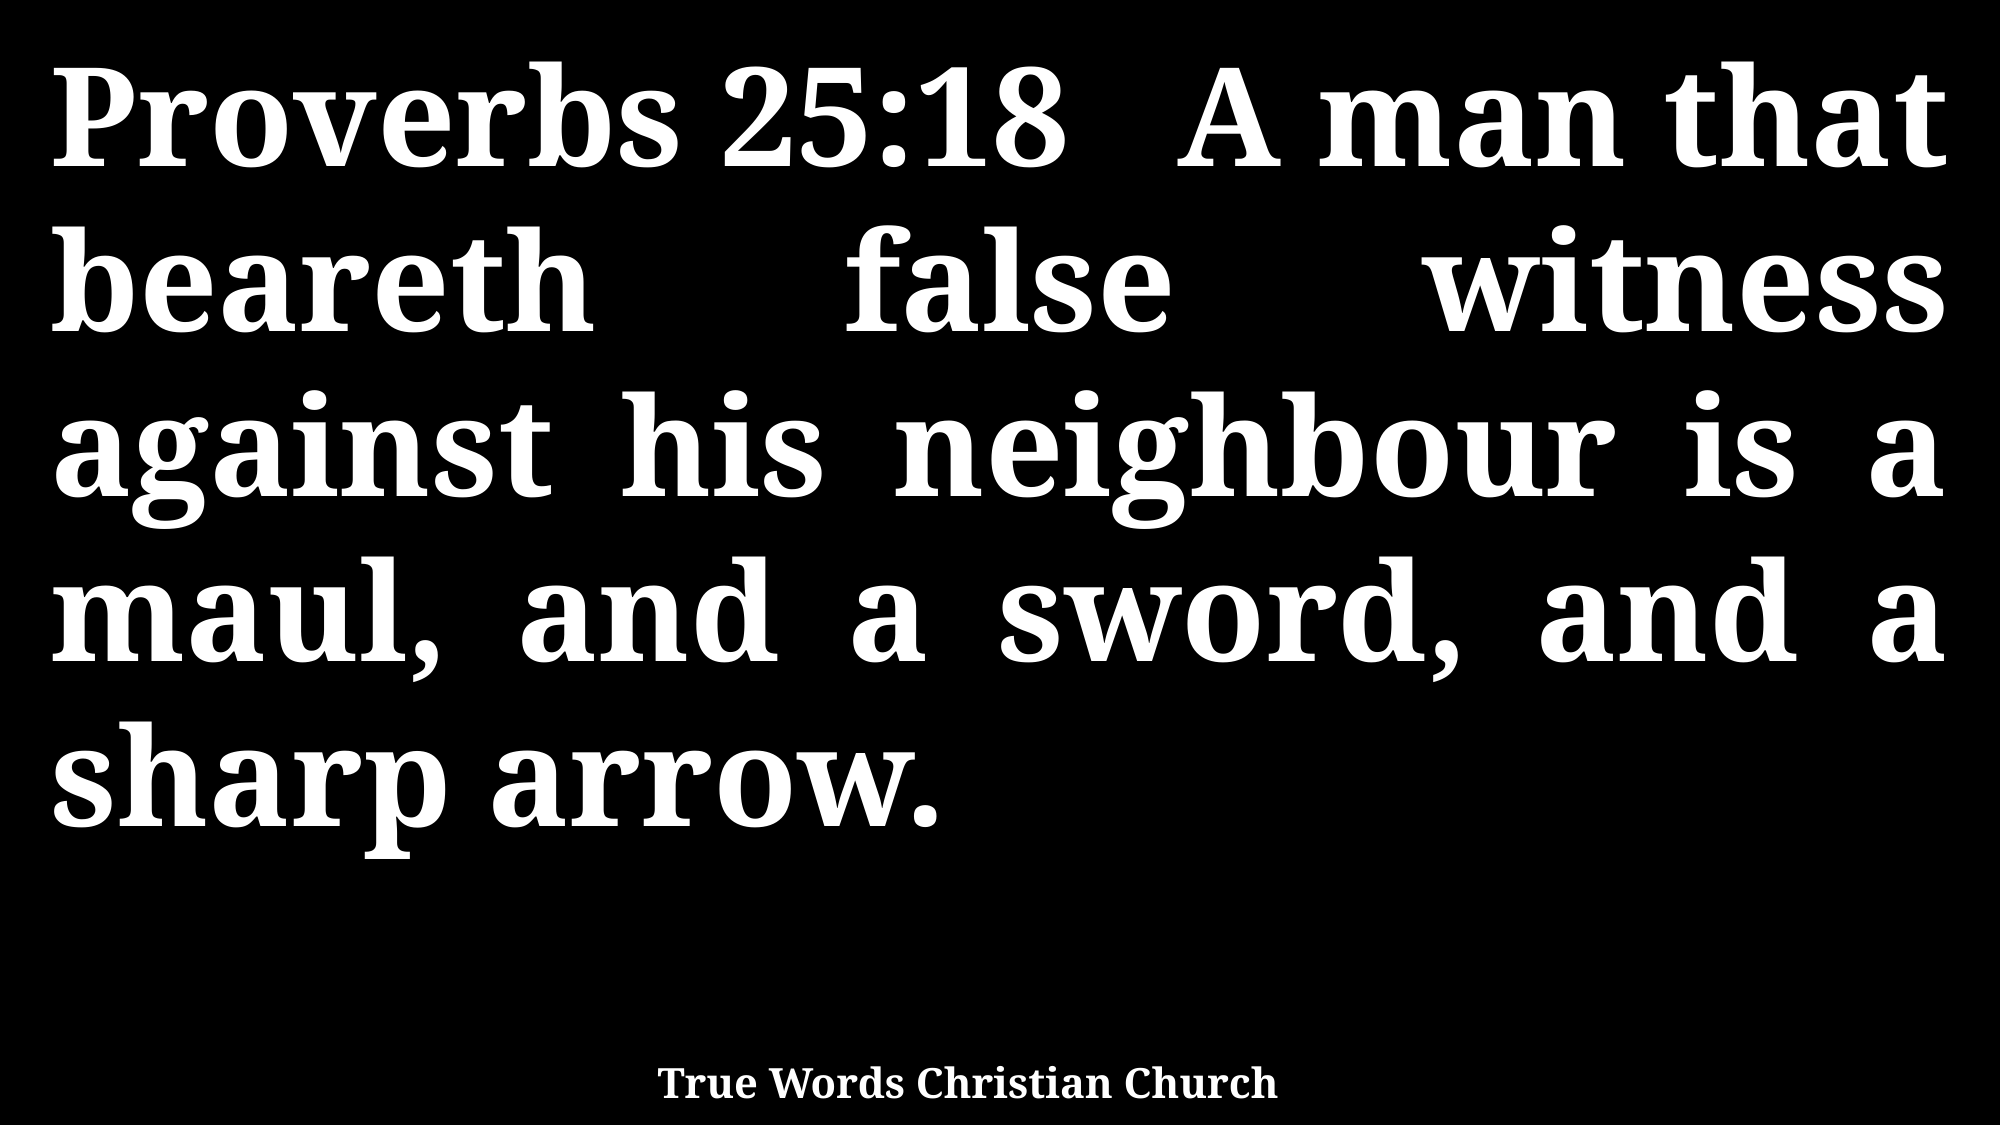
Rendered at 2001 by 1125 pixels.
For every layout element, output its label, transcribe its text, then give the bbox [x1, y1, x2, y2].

text_box True Words Christian Church [642, 1049, 1294, 1114]
text_box Proverbs 25:18 A man that beareth false witness against his neighbour is a maul, and a sword, and a sharp arrow. [35, 21, 1965, 861]
